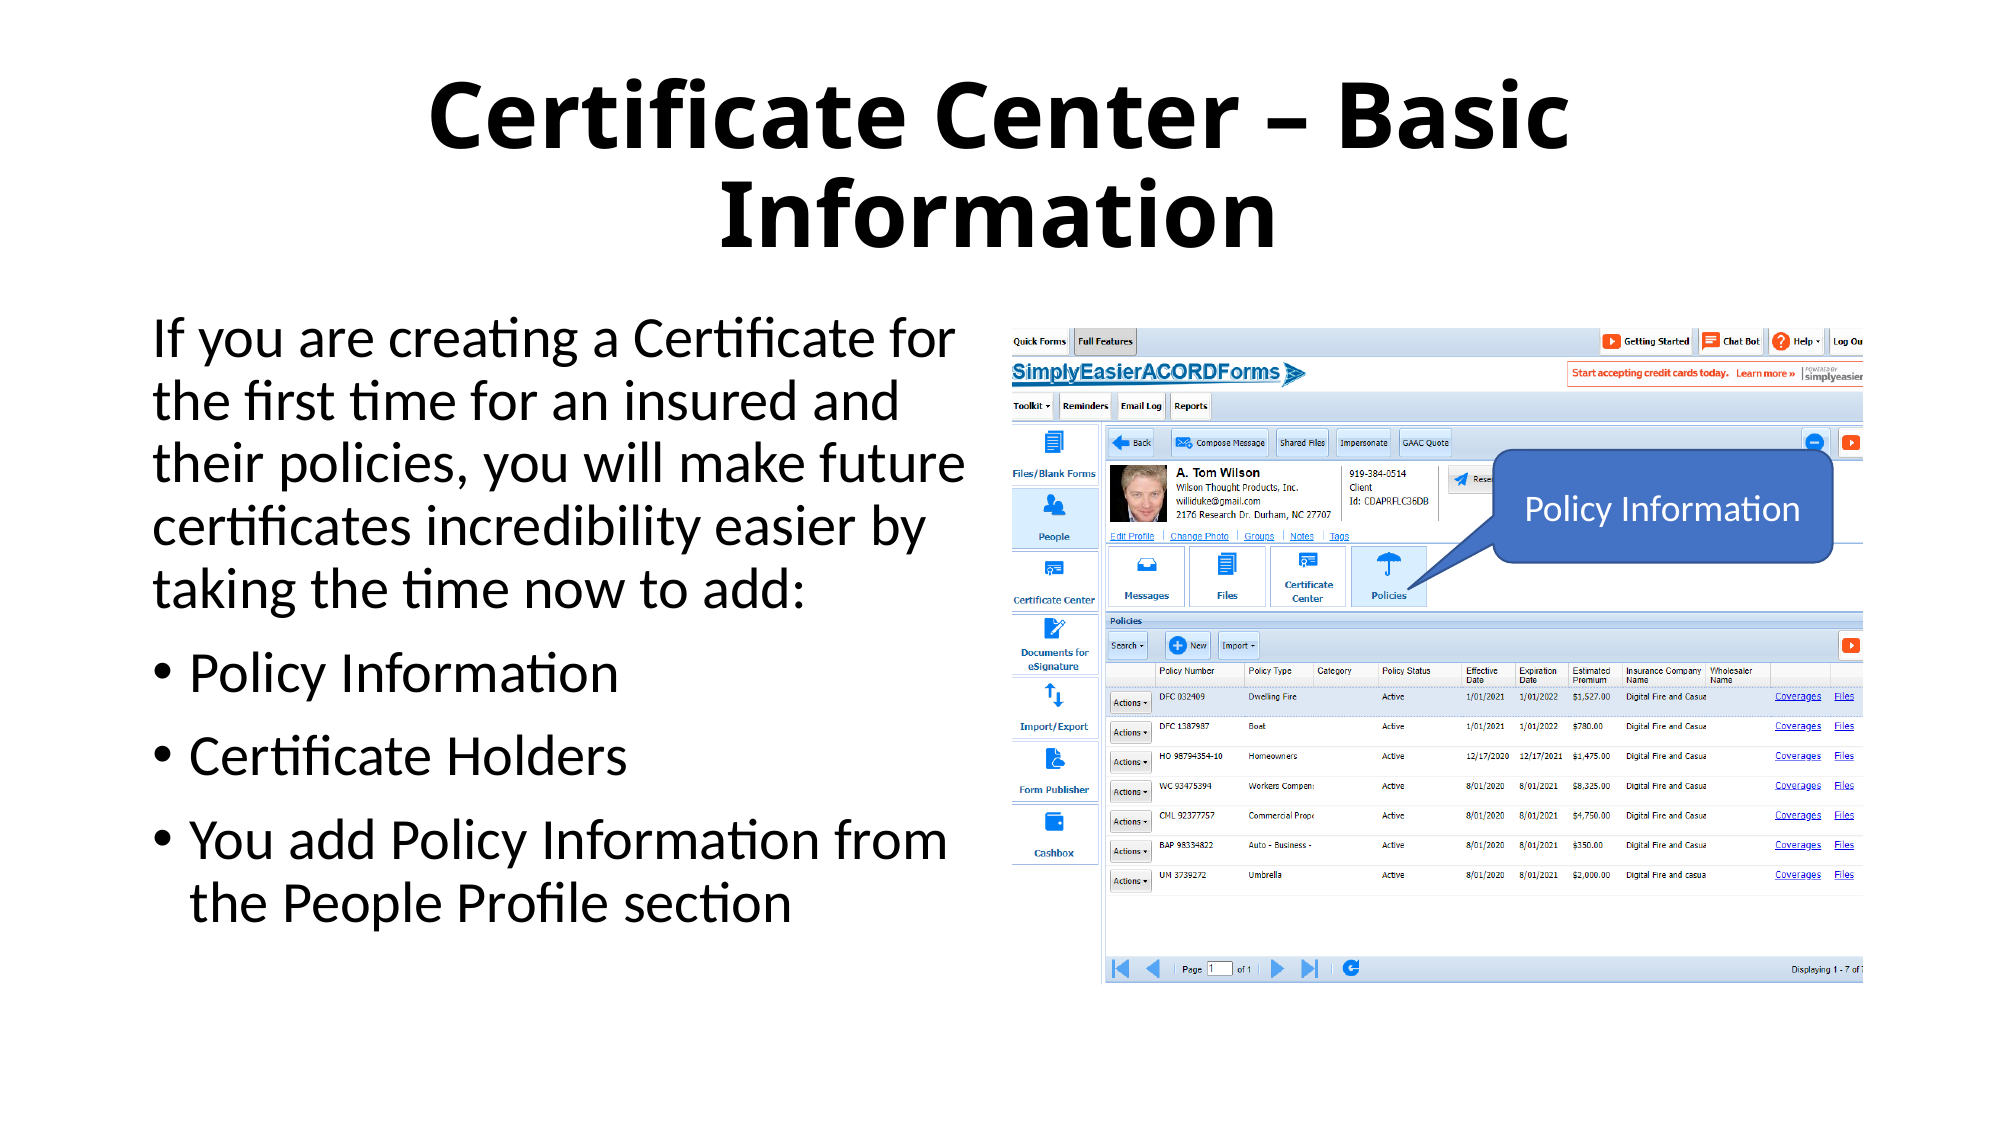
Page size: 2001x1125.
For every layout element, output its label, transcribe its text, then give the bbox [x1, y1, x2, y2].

list If you are creating a Certificate for the first time for an insured and their policies, you will make future certificates incredibility easier by taking the time now to add: Policy Information Certificate Holders You add Policy Information from the People Profile section [137, 299, 988, 1014]
title Certificate Center – Basic Information [137, 59, 1863, 278]
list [1012, 328, 1863, 985]
